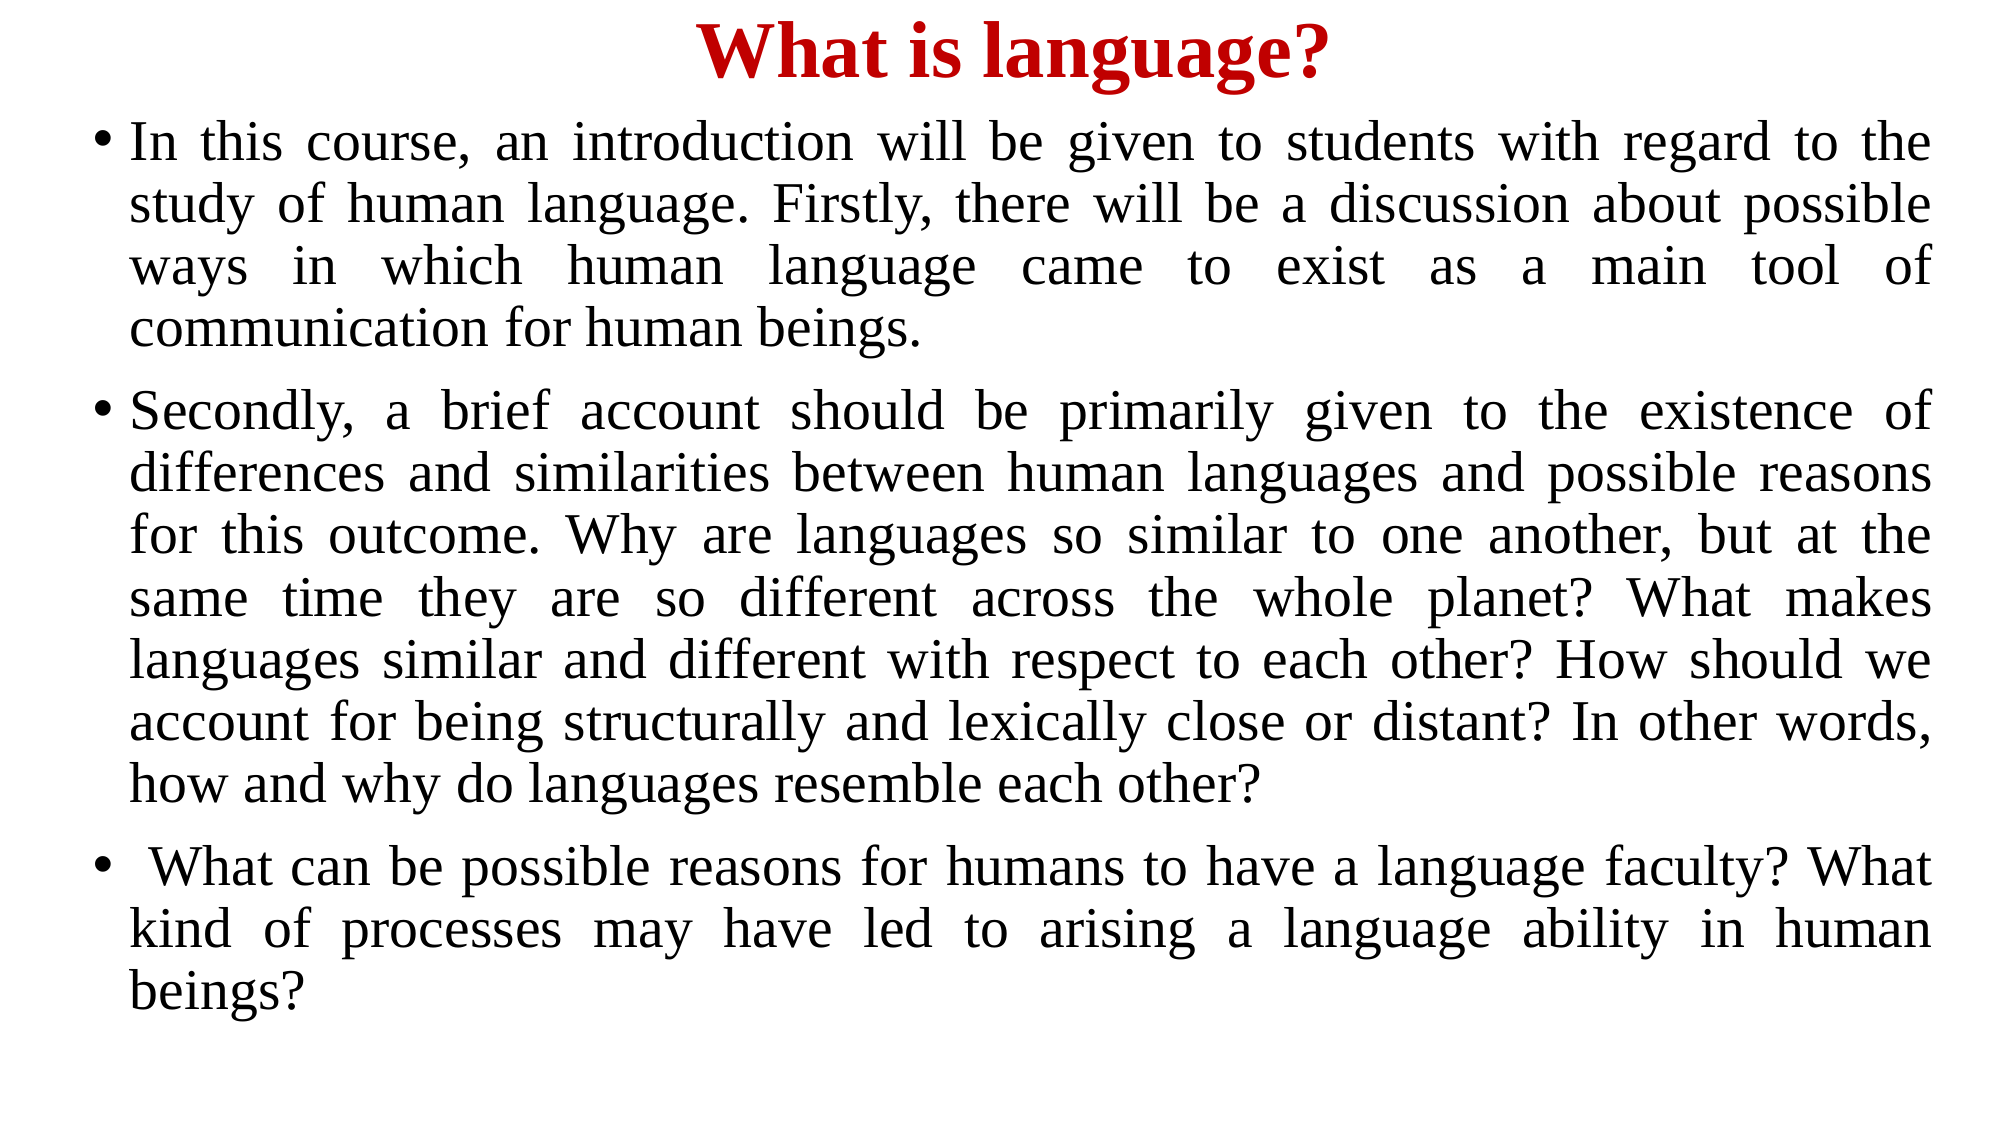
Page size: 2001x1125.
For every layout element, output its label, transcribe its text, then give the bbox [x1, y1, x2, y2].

list In this course, an introduction will be given to students with regard to the study of human language. Firstly, there will be a discussion about possible ways in which human language came to exist as a main tool of communication for human beings. Secondly, a brief account should be primarily given to the existence of differences and similarities between human languages and possible reasons for this outcome. Why are languages so similar to one another, but at the same time they are so different across the whole planet? What makes languages similar and different with respect to each other? How should we account for being structurally and lexically close or distant? In other words, how and why do languages resemble each other? What can be possible reasons for humans to have a language faculty? What kind of processes may have led to arising a language ability in human beings? [77, 102, 1952, 1036]
title What is language? [77, 0, 1952, 102]
